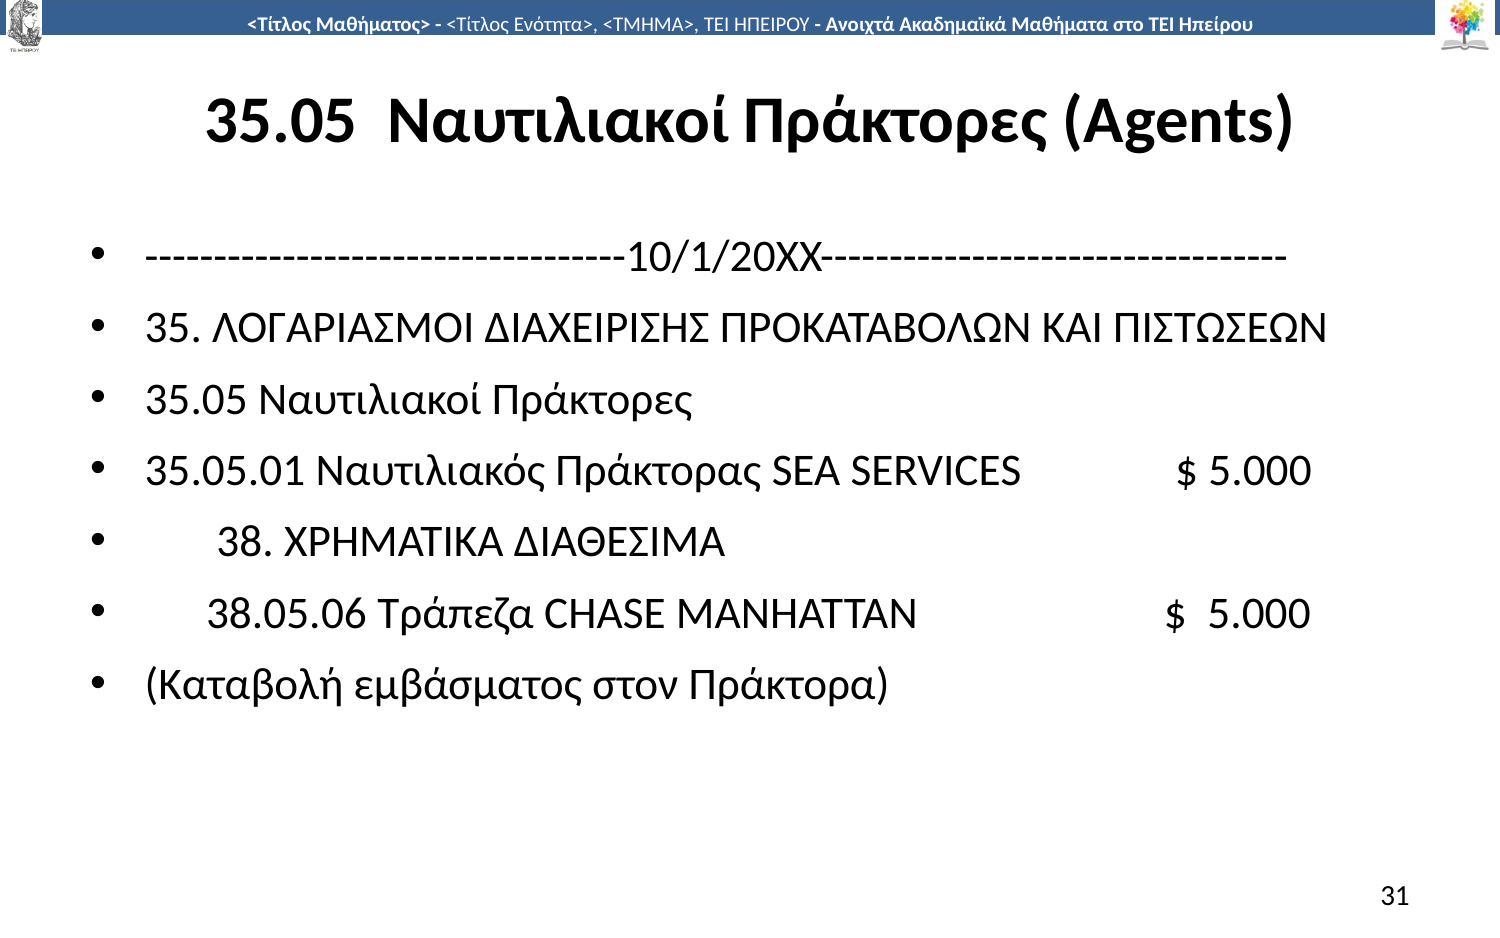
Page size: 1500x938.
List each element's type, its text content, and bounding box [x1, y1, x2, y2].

list -----------------------------------10/1/20ΧΧ---------------------------------- 35. ΛΟΓΑΡΙΑΣΜΟΙ ΔΙΑΧΕΙΡΙΣΗΣ ΠΡΟΚΑΤΑΒΟΛΩΝ ΚΑΙ ΠΙΣΤΩΣΕΩΝ 35.05 Ναυτιλιακοί Πράκτορες 35.05.01 Ναυτιλιακός Πράκτορας SEA SERVICES $ 5.000 38. ΧΡΗΜΑΤΙΚΑ ΔΙΑΘΕΣΙΜΑ 38.05.06 Τράπεζα CHASE MANHATTAN $ 5.000 (Καταβολή εμβάσματος στον Πράκτορα) [75, 218, 1425, 838]
picture [1435, 0, 1495, 52]
title 35.05 Ναυτιλιακοί Πράκτορες (Agents) [75, 37, 1425, 194]
slide_number 31 [1074, 868, 1425, 919]
picture [6, 0, 42, 54]
